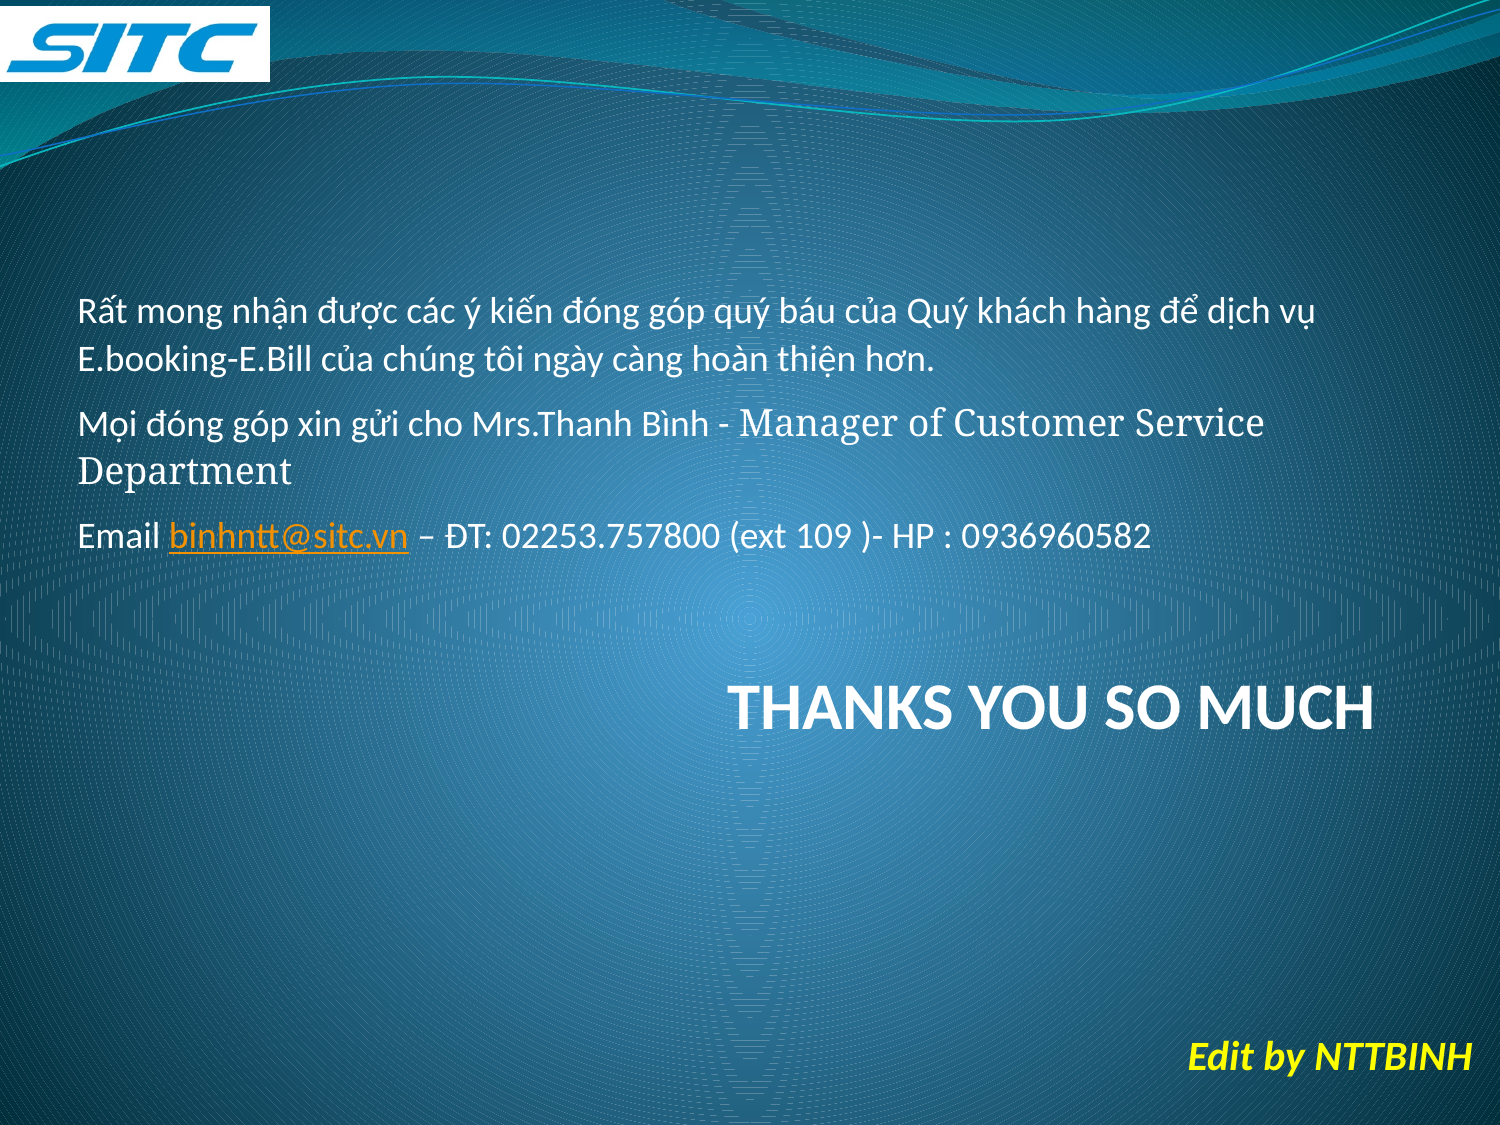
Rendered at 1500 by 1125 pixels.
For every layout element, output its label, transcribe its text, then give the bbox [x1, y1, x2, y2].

text_box THANKS YOU SO MUCH [712, 649, 1438, 751]
text_box Rất mong nhận được các ý kiến đóng góp quý báu của Quý khách hàng để dịch vụ E.booking-E.Bill của chúng tôi ngày càng hoàn thiện hơn. Mọi đóng góp xin gửi cho Mrs.Thanh Bình - Manager of Customer Service Department Email binhntt@sitc.vn – ĐT: 02253.757800 (ext 109 )- HP : 0936960582 [62, 275, 1450, 564]
text_box Edit by NTTBINH [1162, 1014, 1476, 1080]
picture [0, 7, 270, 82]
